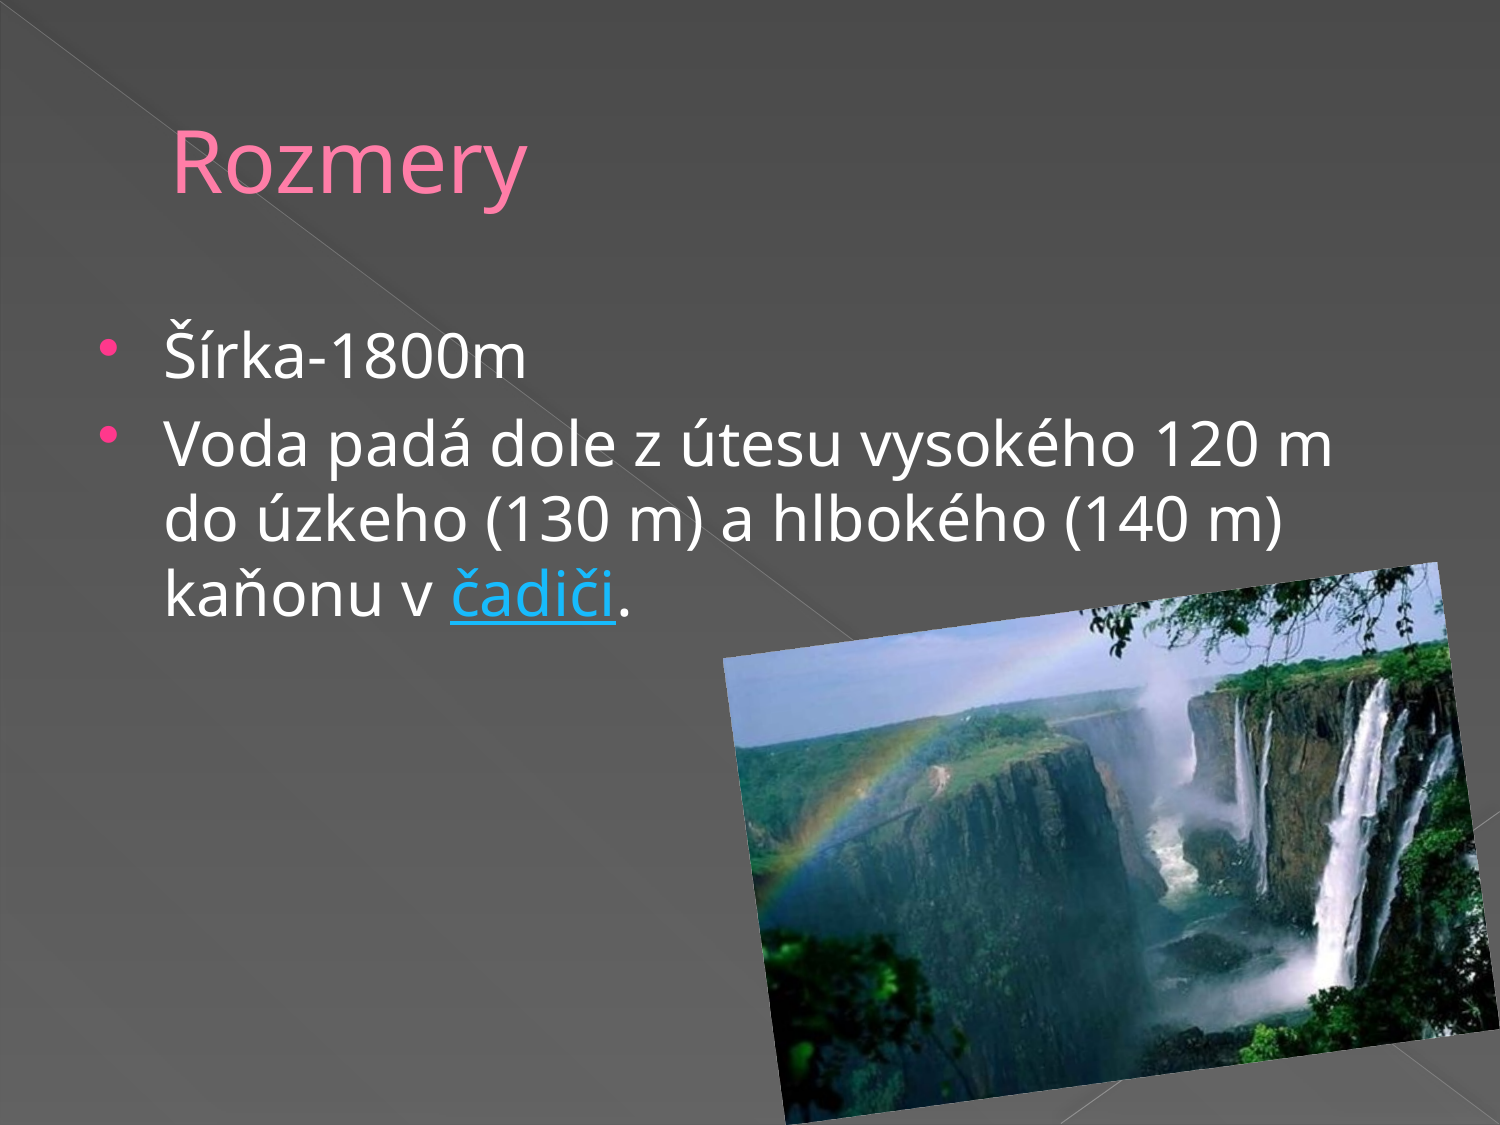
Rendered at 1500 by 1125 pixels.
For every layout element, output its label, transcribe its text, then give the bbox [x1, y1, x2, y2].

picture [724, 562, 1499, 1125]
title Rozmery [75, 43, 1425, 274]
list Šírka-1800m Voda padá dole z útesu vysokého 120 m do úzkeho (130 m) a hlbokého (140 m) kaňonu v čadiči. [75, 308, 1425, 1059]
